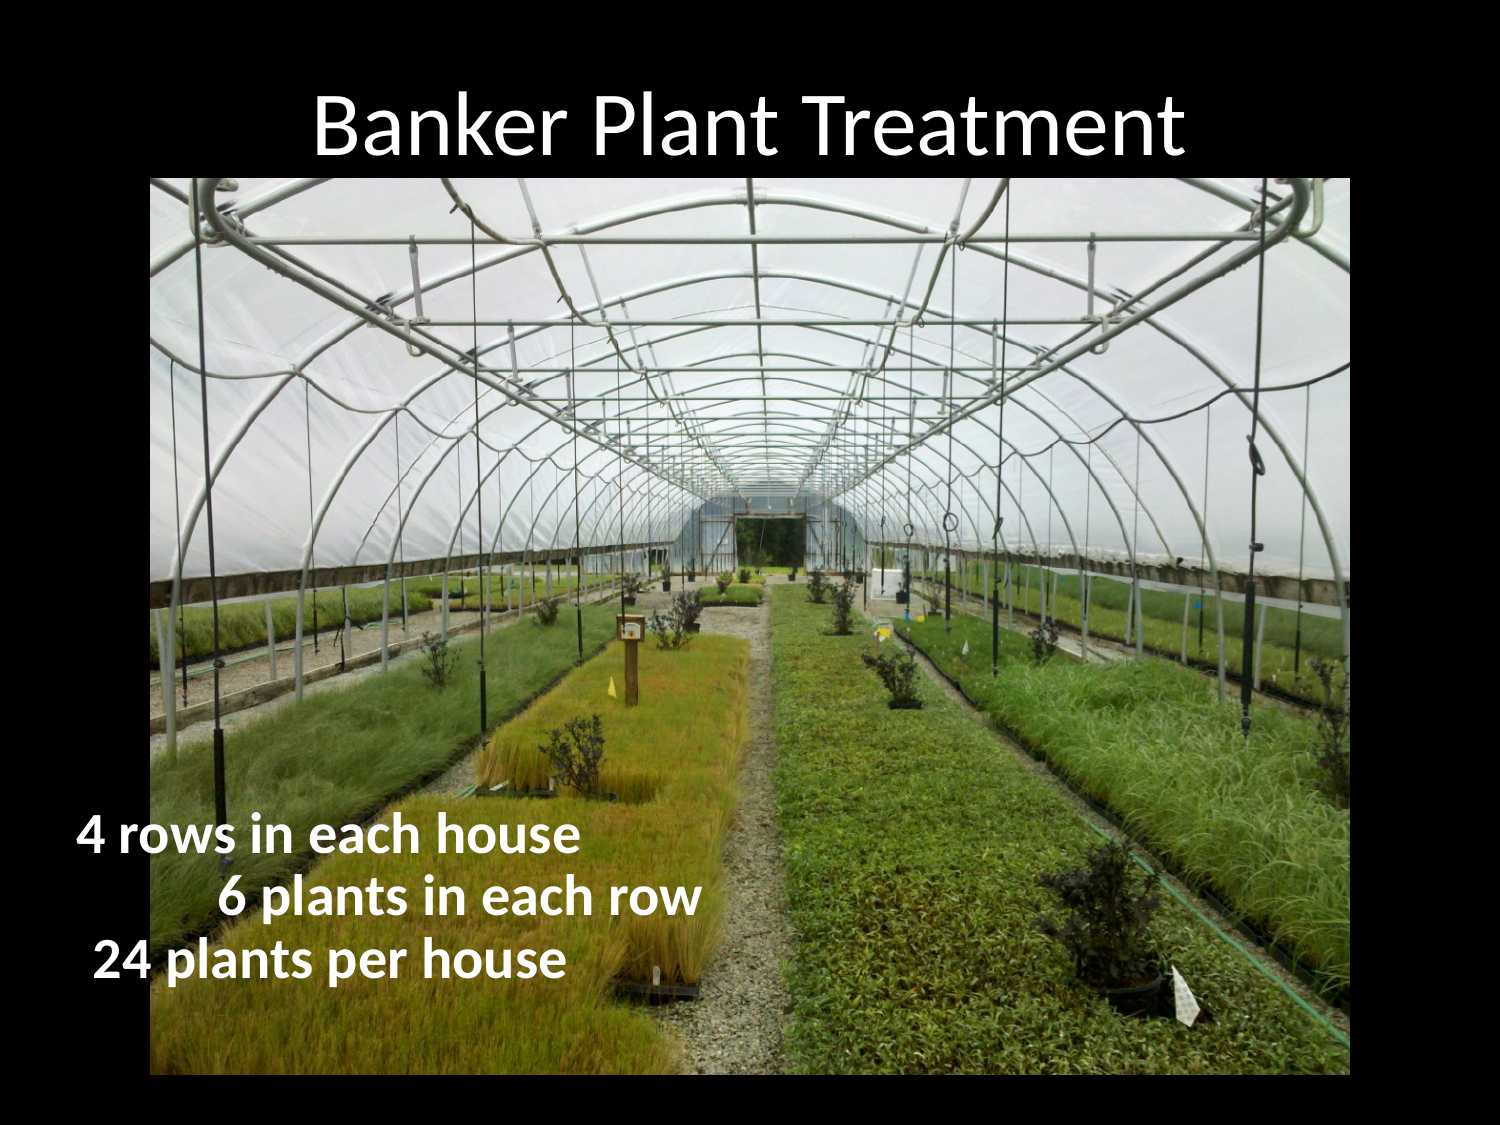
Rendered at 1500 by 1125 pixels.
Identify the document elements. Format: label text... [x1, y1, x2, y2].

title Banker Plant Treatment [75, 24, 1425, 213]
text_box 4 rows in each house [61, 787, 144, 873]
text_box 24 plants per house [78, 912, 144, 998]
picture [149, 178, 1351, 1076]
